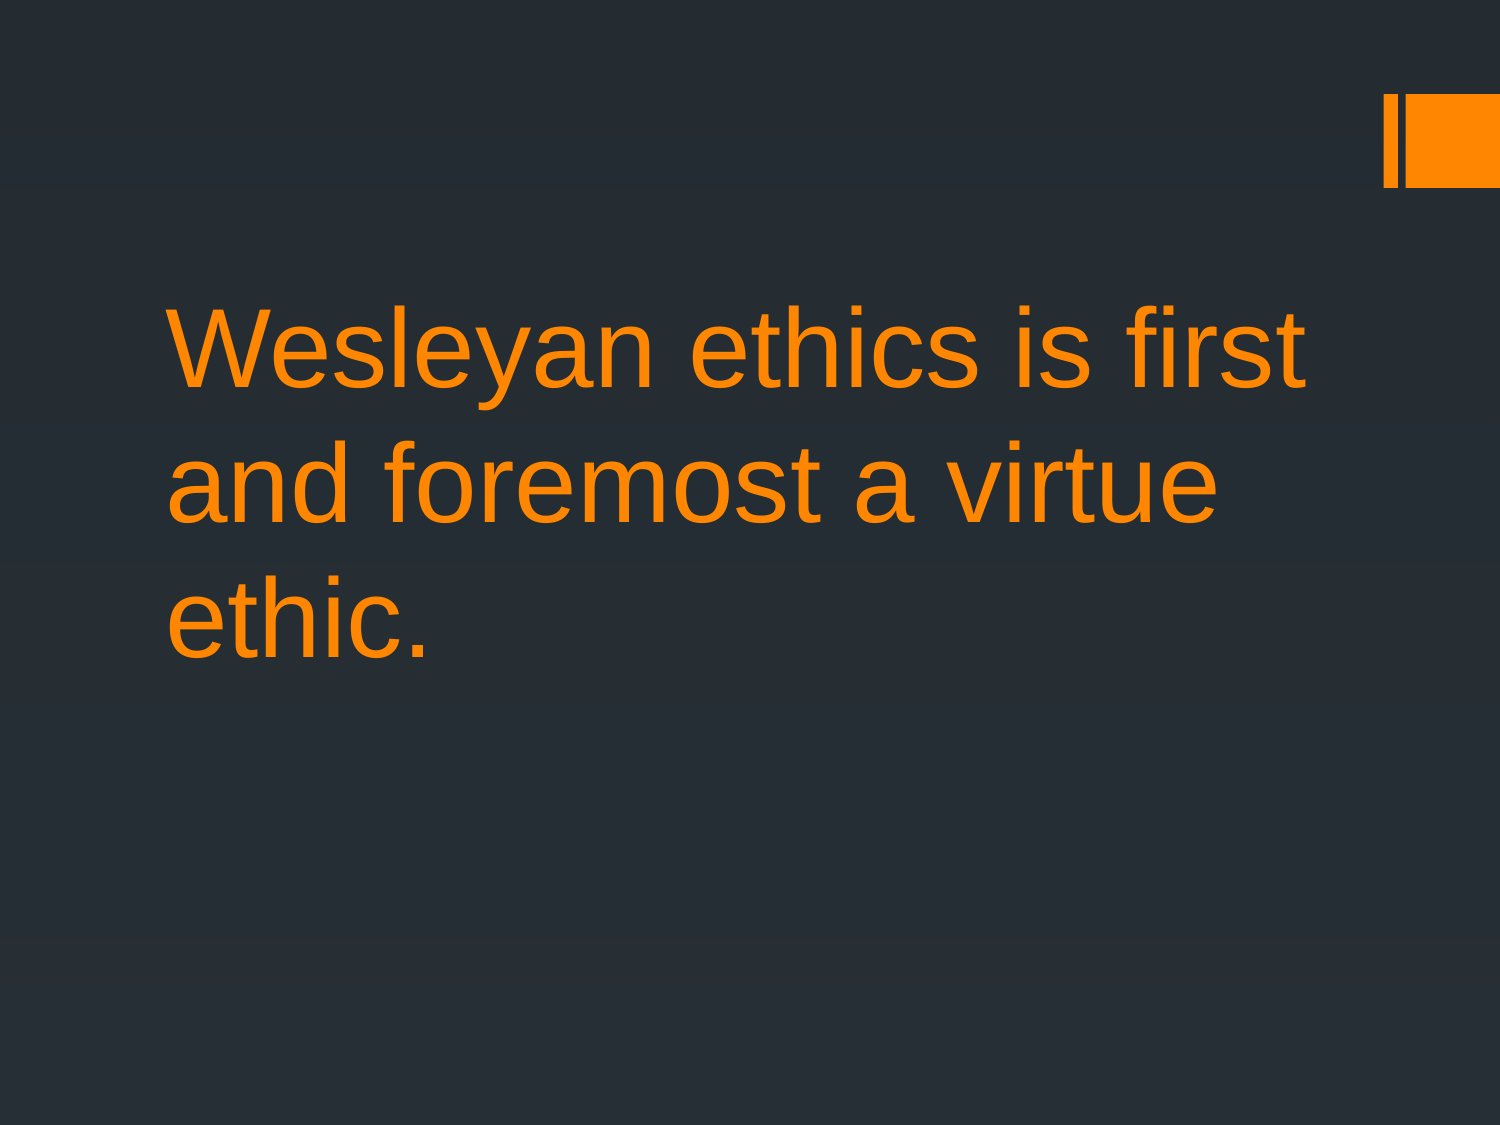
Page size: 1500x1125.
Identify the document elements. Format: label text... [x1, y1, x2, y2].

title Wesleyan ethics is first and foremost a virtue ethic. [150, 253, 1350, 688]
